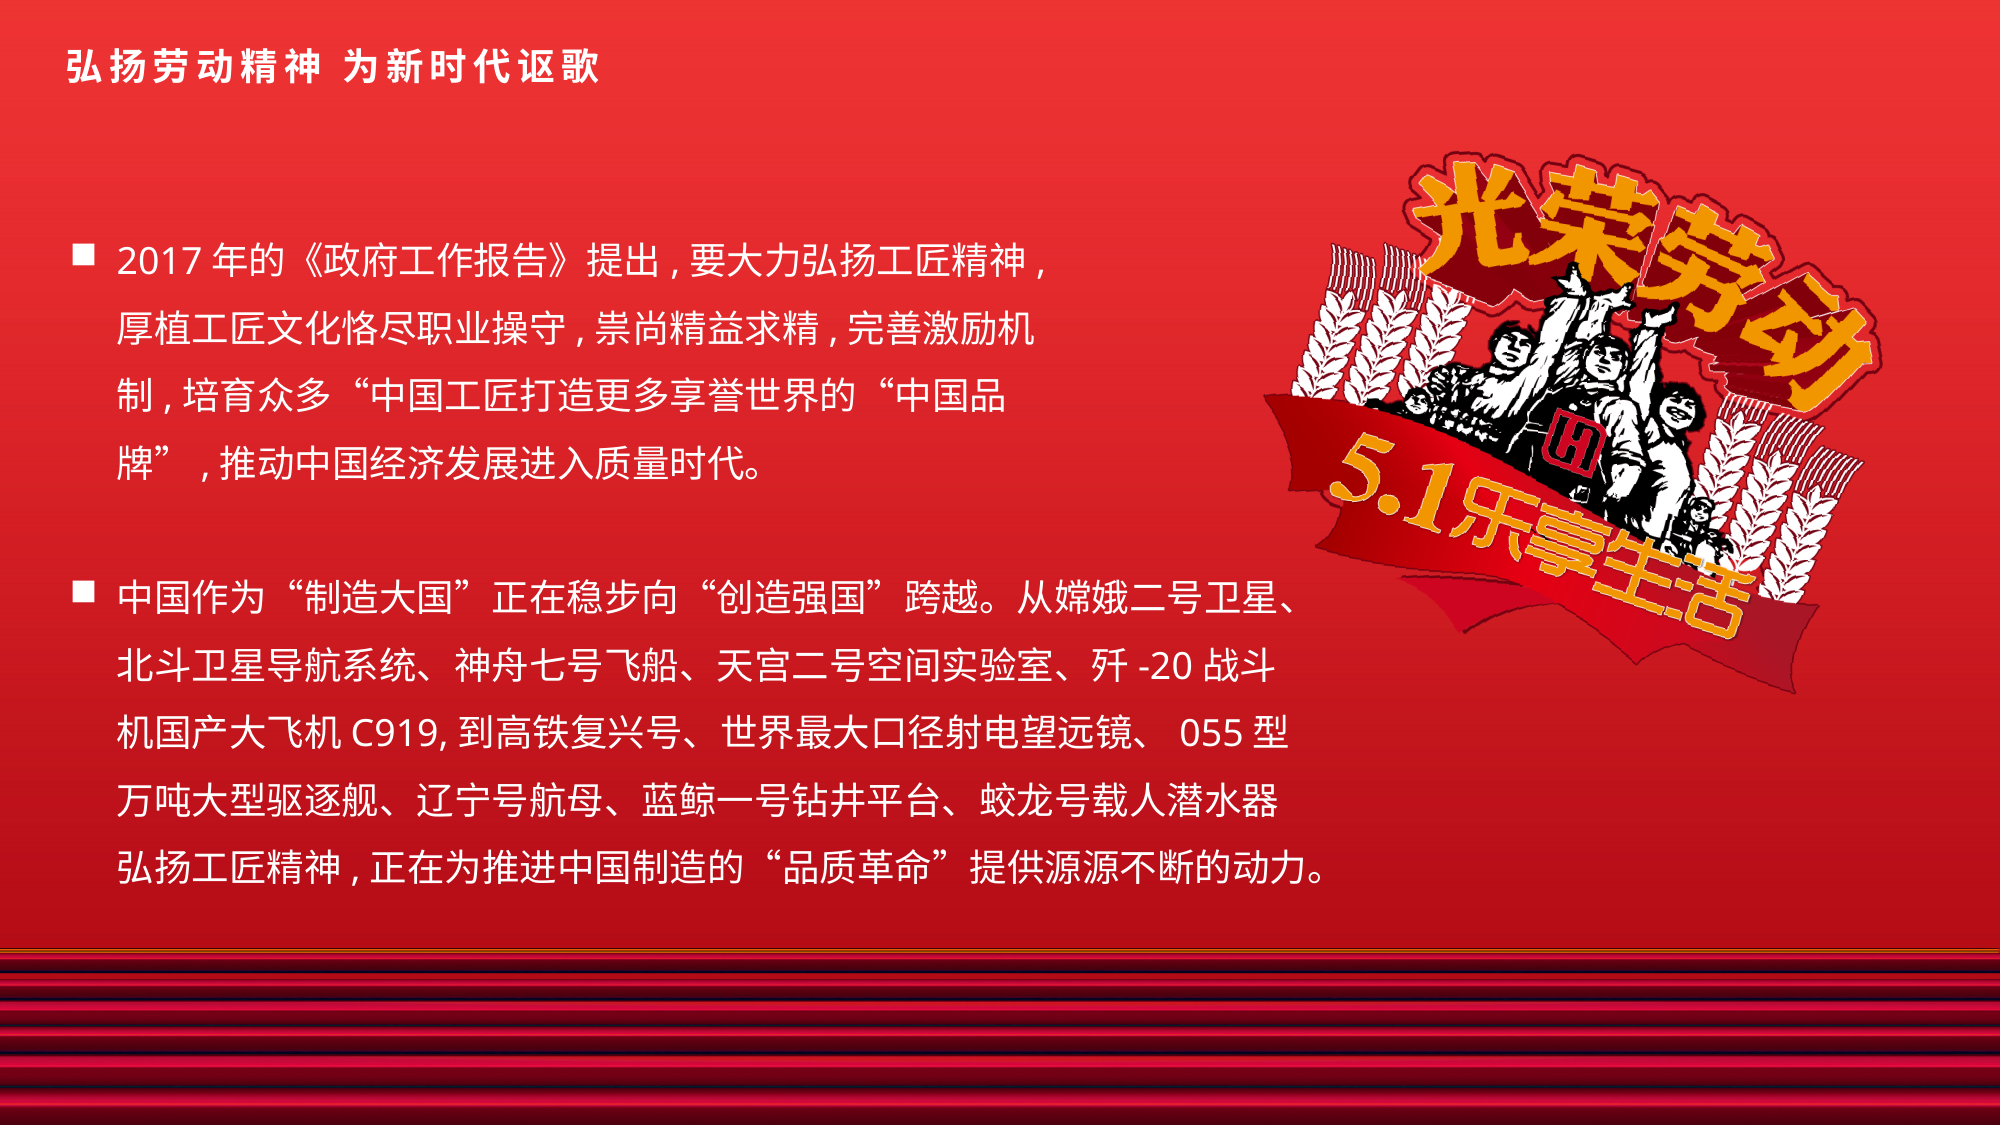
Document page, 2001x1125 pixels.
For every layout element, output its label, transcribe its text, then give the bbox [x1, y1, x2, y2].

text_box 弘扬劳动精神 为新时代讴歌 [50, 35, 614, 96]
text_box 中国作为“制造大国”正在稳步向“创造强国”跨越。从嫦娥二号卫星、北斗卫星导航系统、神舟七号飞船、天宫二号空间实验室、歼-20战斗机国产大飞机C919,到高铁复兴号、世界最大口径射电望远镜、055型万吨大型驱逐舰、辽宁号航母、蓝鲸一号钻井平台、蛟龙号载人潜水器弘扬工匠精神,正在为推进中国制造的“品质革命”提供源源不断的动力。 [54, 544, 1329, 897]
text_box 2017年的《政府工作报告》提出,要大力弘扬工匠精神,厚植工匠文化恪尽职业操守,祟尚精益求精,完善激励机制,培育众多“中国工匠打造更多享誉世界的“中国品牌”,推动中国经济发展进入质量时代。 [54, 207, 1055, 492]
picture [0, 0, 2000, 1125]
